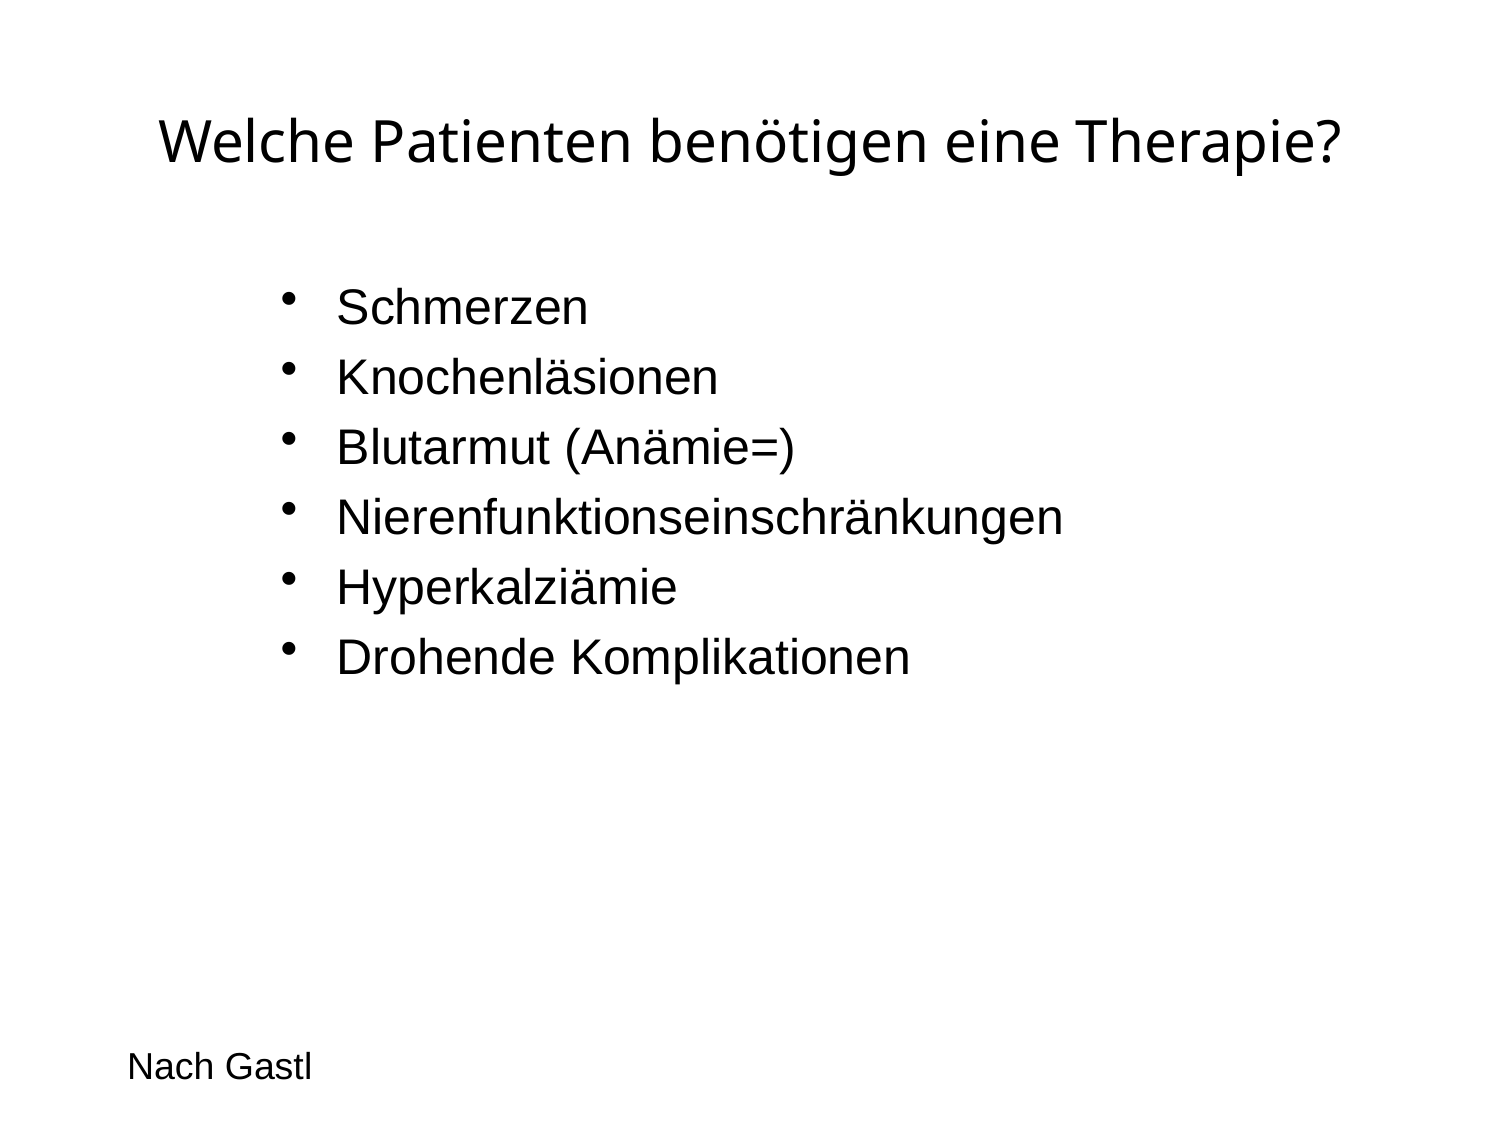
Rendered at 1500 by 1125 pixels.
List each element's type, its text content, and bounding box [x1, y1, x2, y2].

text_box Nach Gastl [112, 1034, 420, 1095]
title Welche Patienten benötigen eine Therapie? [74, 44, 1426, 233]
list Schmerzen Knochenläsionen Blutarmut (Anämie=) Nierenfunktionseinschränkungen Hyperkalziämie Drohende Komplikationen [265, 266, 1249, 733]
